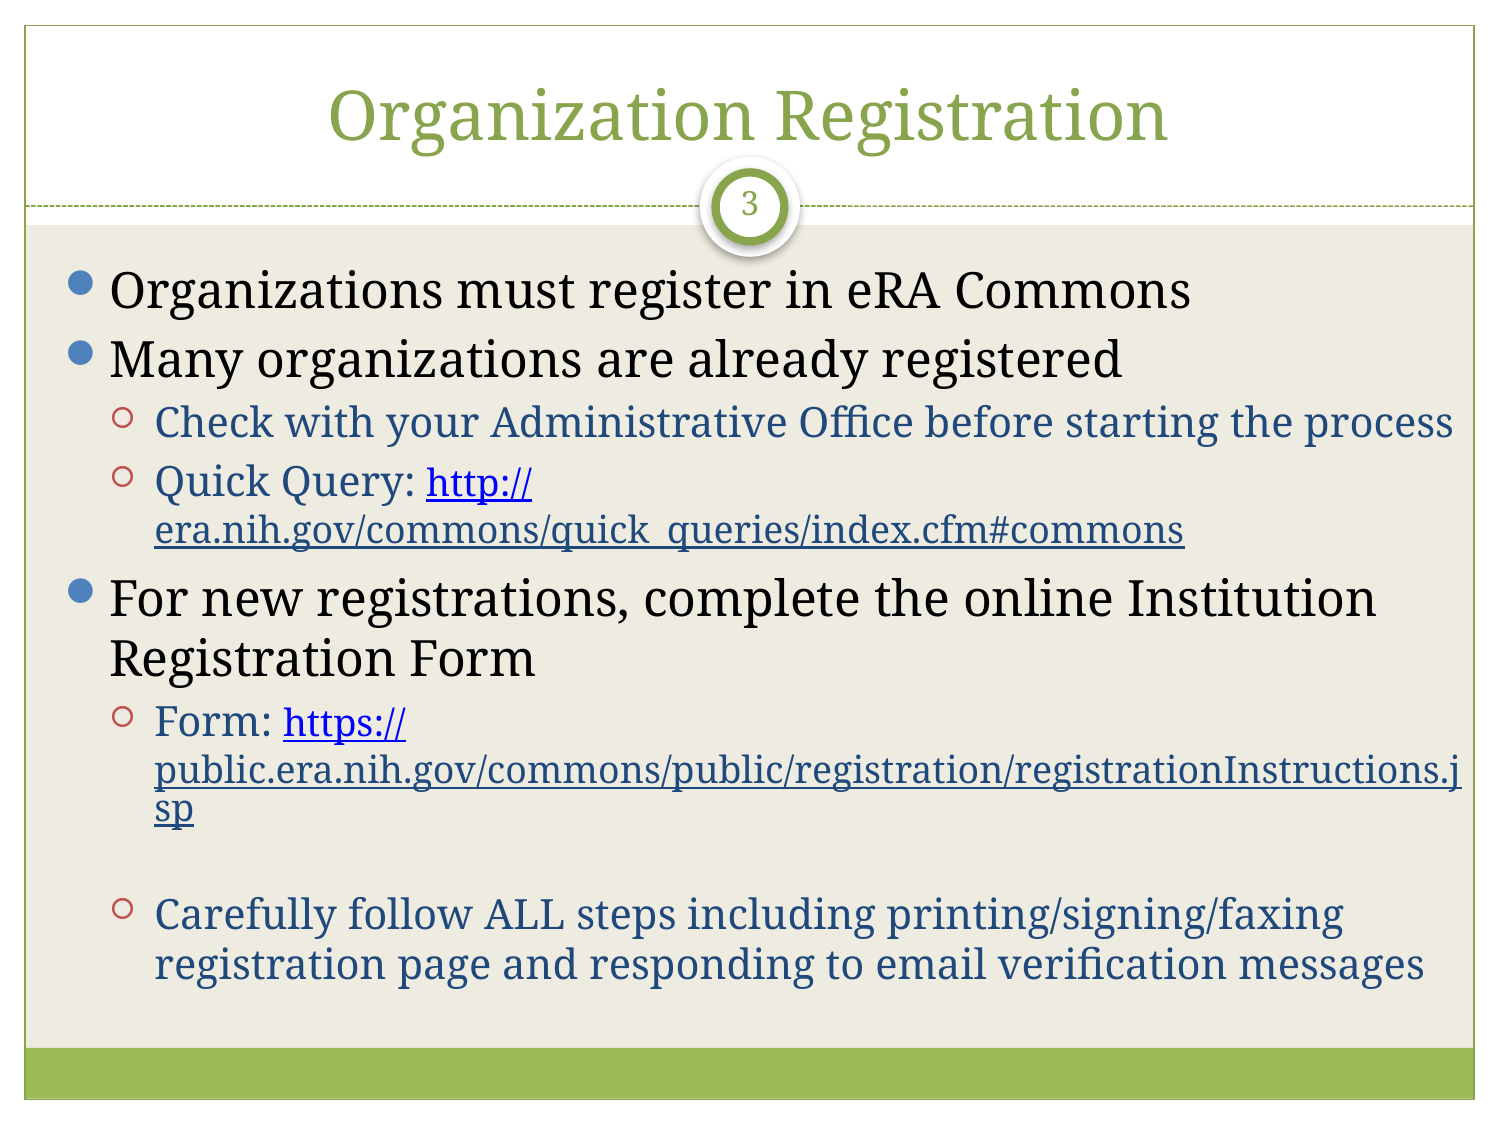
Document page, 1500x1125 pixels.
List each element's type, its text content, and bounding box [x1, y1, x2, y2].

title Organization Registration [49, 37, 1450, 162]
list Organizations must register in eRA Commons Many organizations are already registered Check with your Administrative Office before starting the process Quick Query: http://era.nih.gov/commons/quick_queries/index.cfm#commons For new registrations, complete the online Institution Registration Form Form: https://public.era.nih.gov/commons/public/registration/registrationInstructions.jsp Carefully follow ALL steps including printing/signing/faxing registration page and responding to email verification messages [49, 250, 1488, 1051]
slide_number 3 [712, 168, 788, 241]
